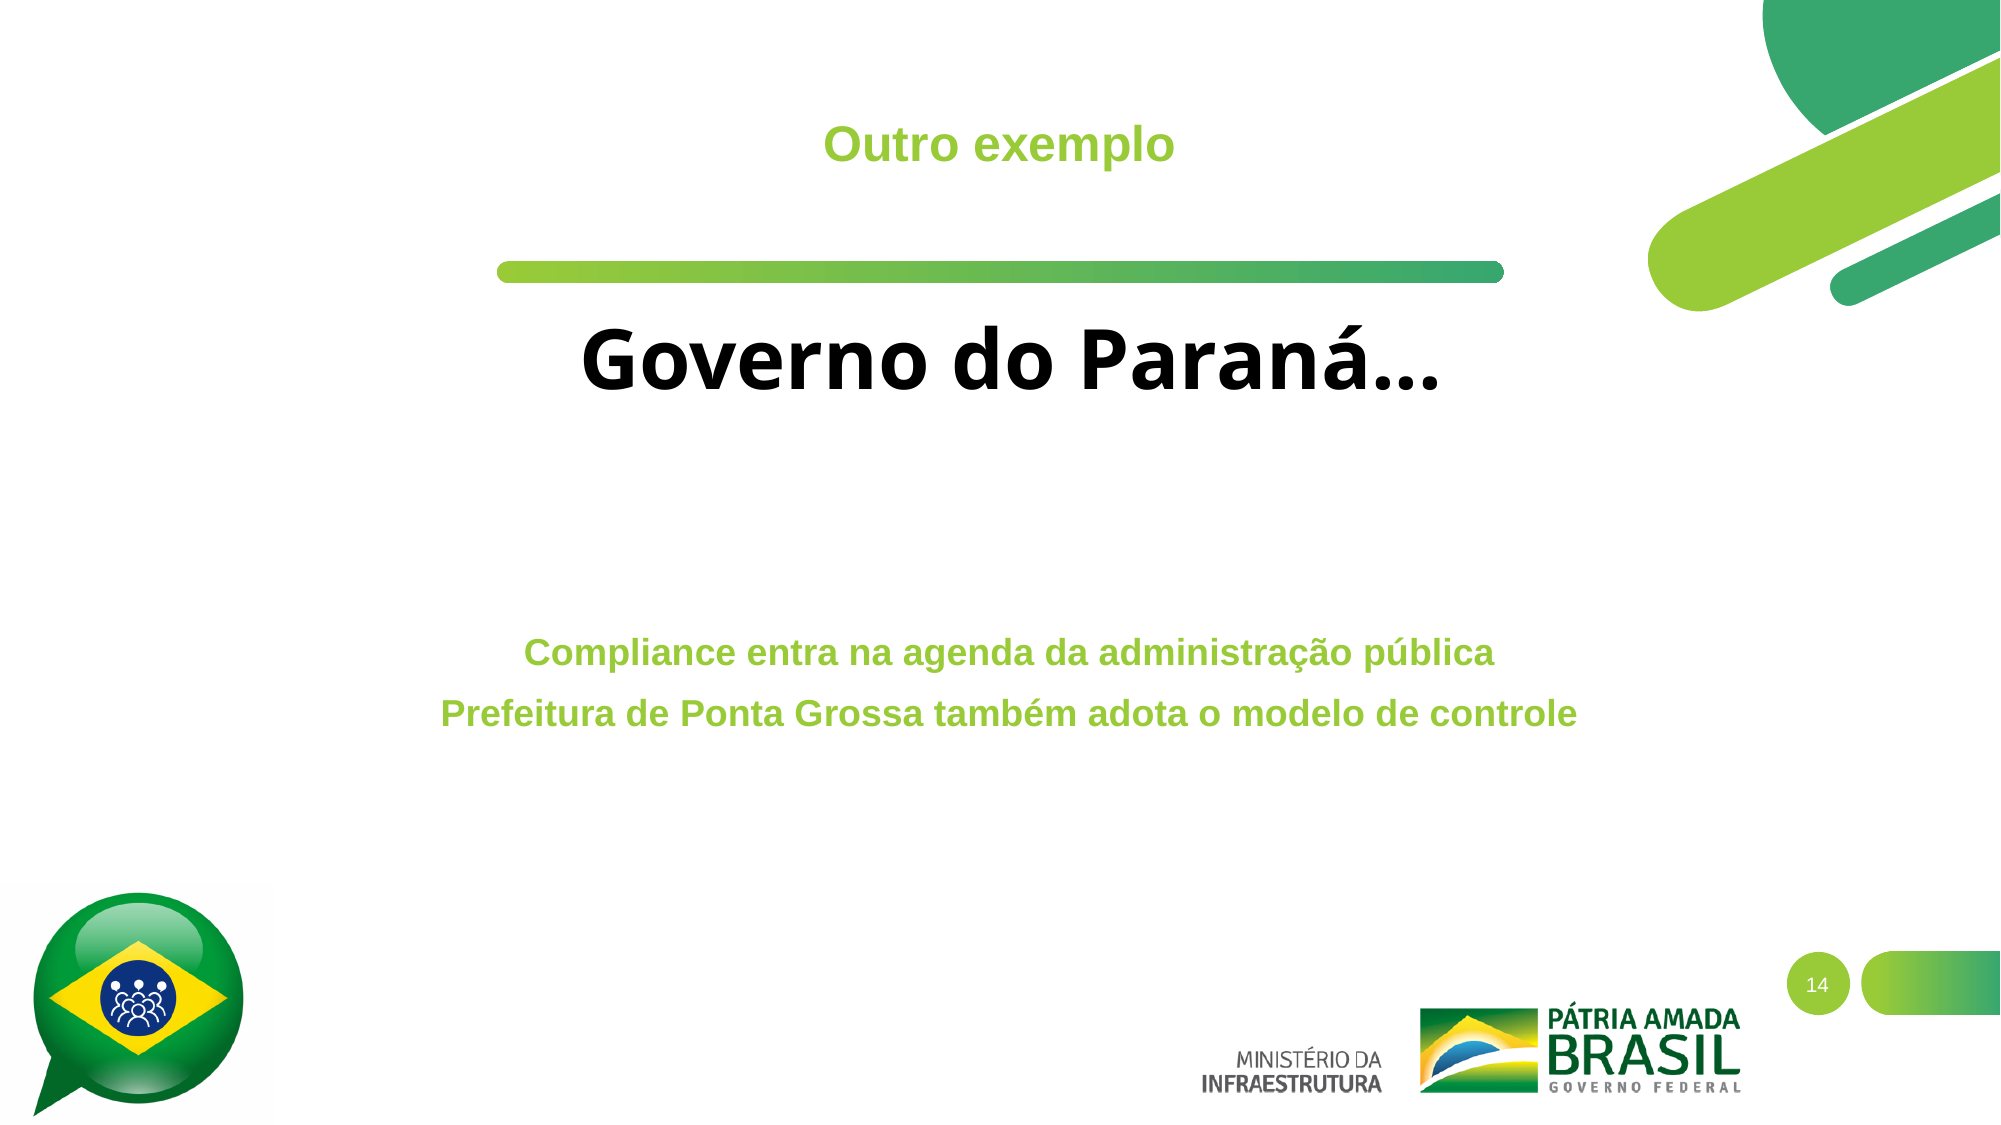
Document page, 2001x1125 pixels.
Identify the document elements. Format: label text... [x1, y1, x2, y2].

title Governo do Paraná... [503, 223, 1519, 415]
list Compliance entra na agenda da administração pública Prefeitura de Ponta Grossa também adota o modelo de controle [246, 625, 1773, 869]
slide_number 14 [1772, 954, 1863, 1015]
list Outro exemplo [237, 110, 1763, 214]
picture [0, 882, 274, 1125]
picture [1184, 976, 1763, 1125]
